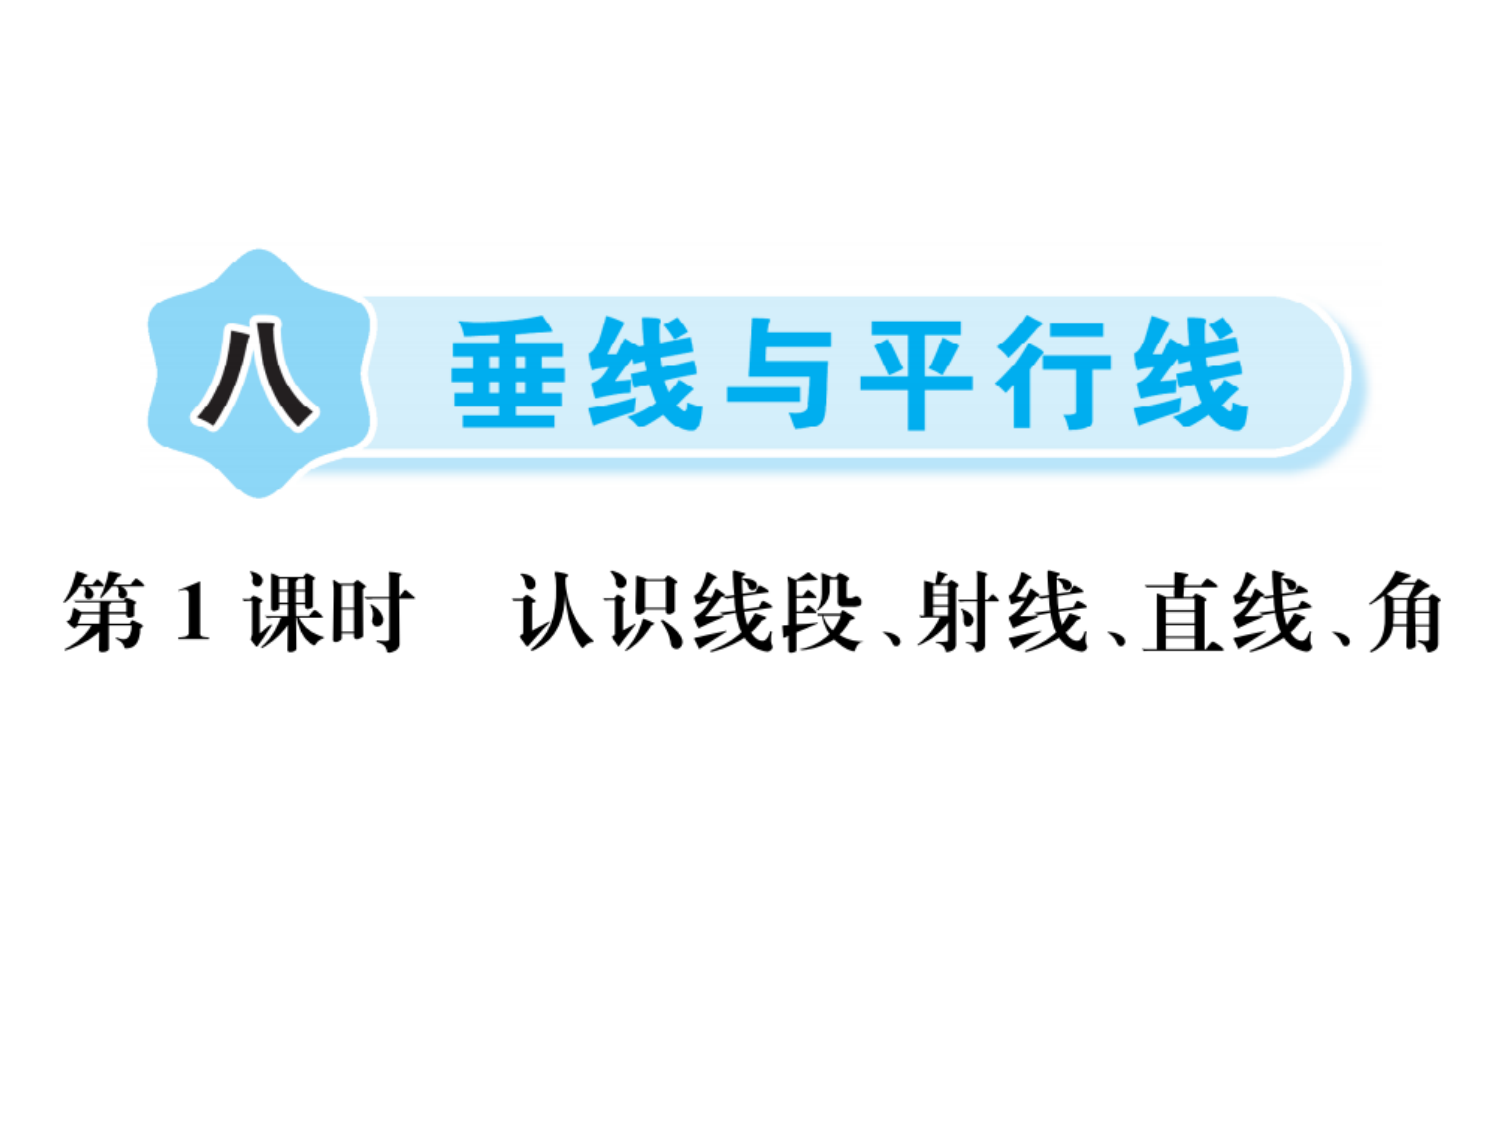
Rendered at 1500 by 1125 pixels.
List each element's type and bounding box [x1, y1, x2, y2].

picture [29, 538, 1447, 698]
picture [114, 231, 1386, 524]
